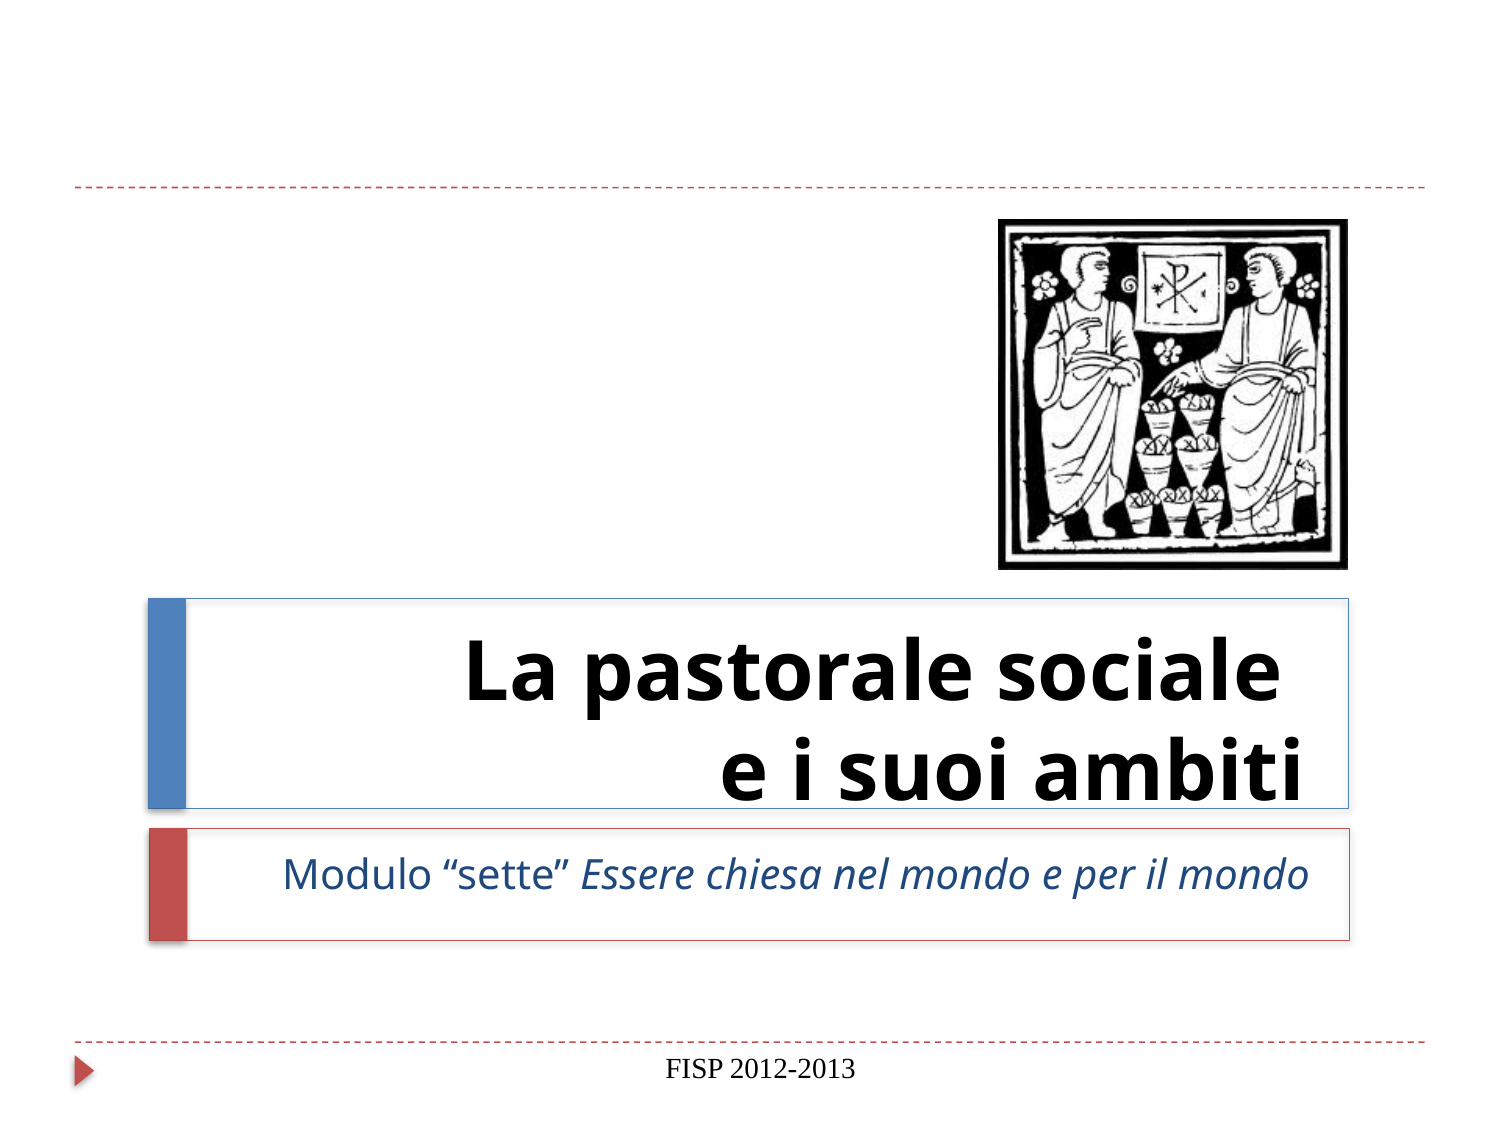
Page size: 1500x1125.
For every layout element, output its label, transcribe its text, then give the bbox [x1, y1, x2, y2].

subtitle Modulo “sette” Essere chiesa nel mondo e per il mondo [200, 840, 1325, 929]
picture [997, 219, 1349, 571]
footer FISP 2012-2013 [475, 1042, 1046, 1103]
title La pastorale sociale e i suoi ambiti [194, 609, 1320, 773]
